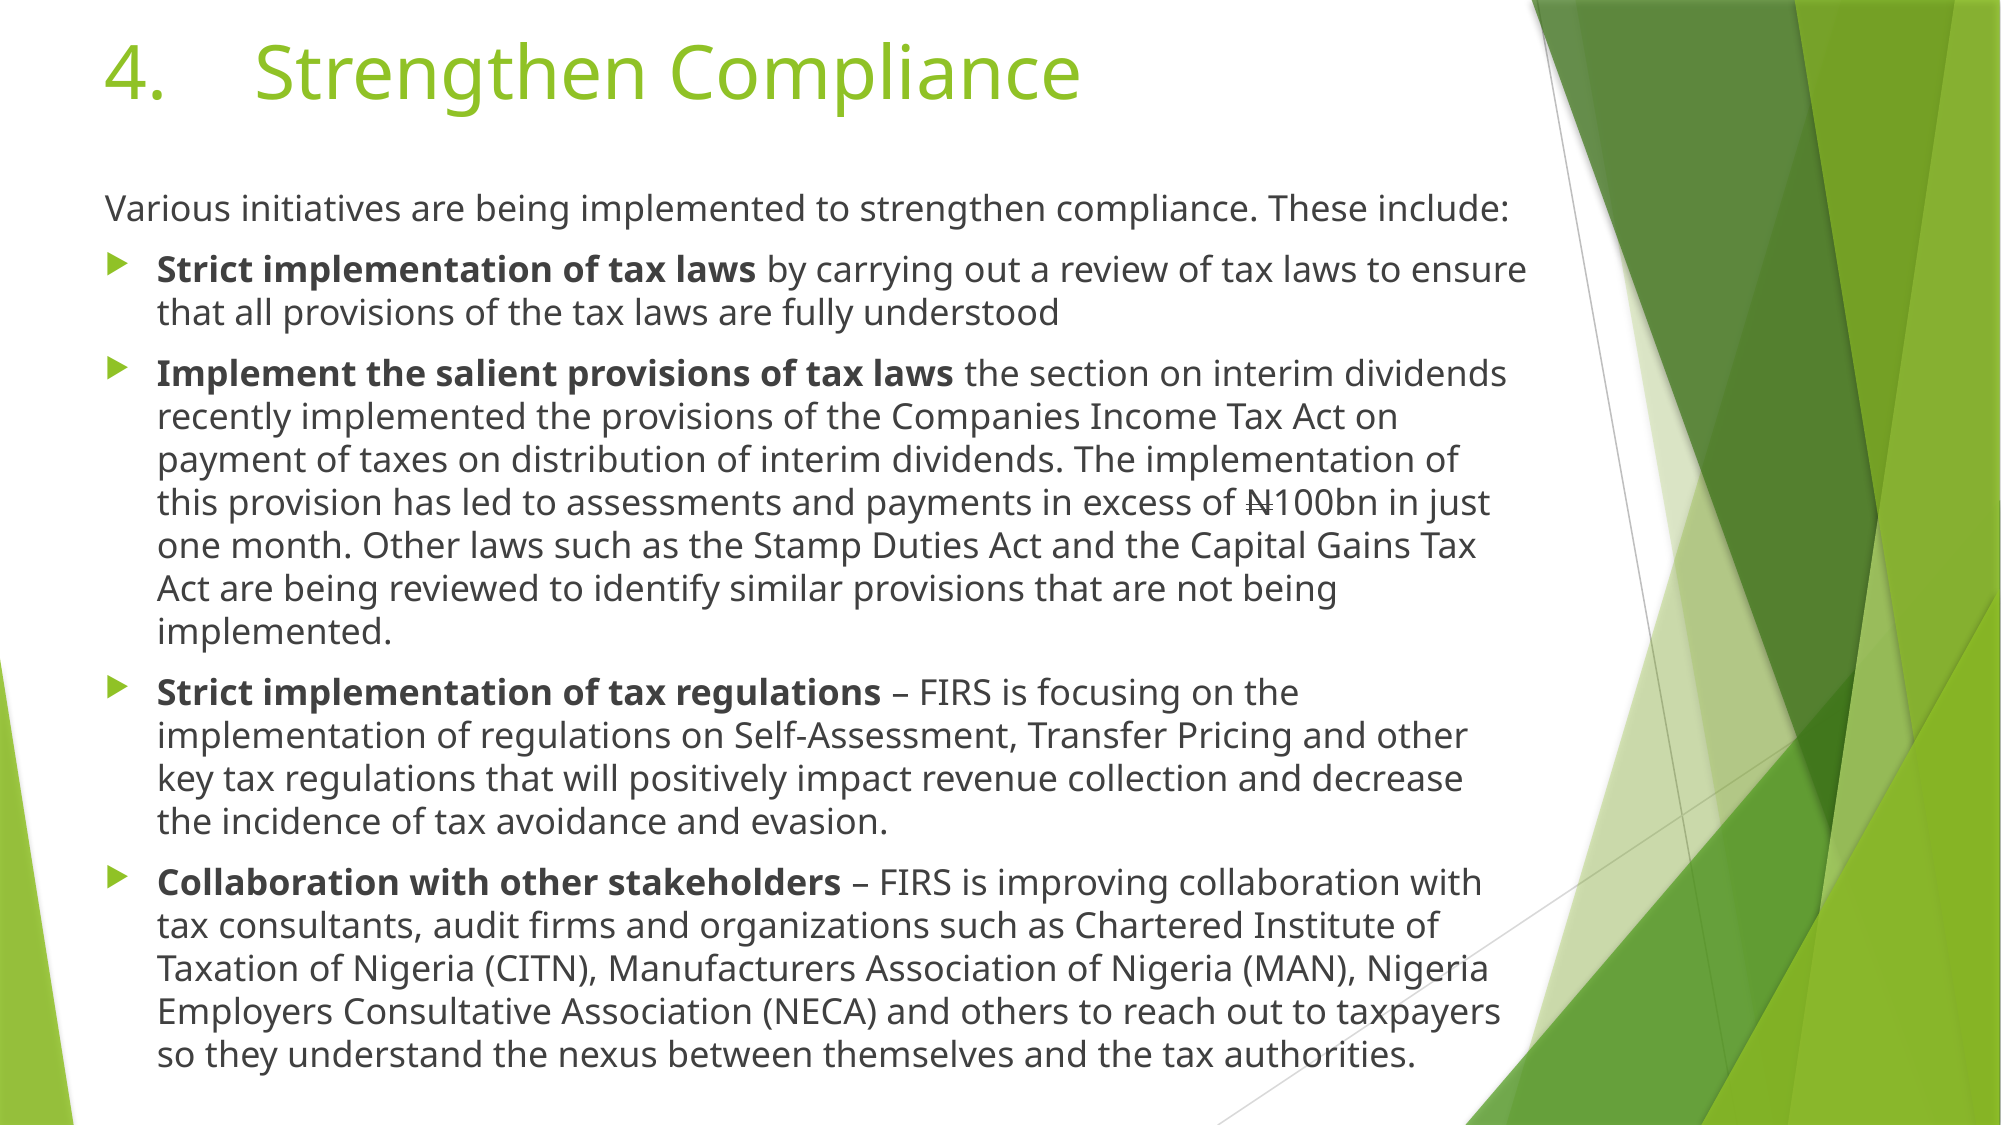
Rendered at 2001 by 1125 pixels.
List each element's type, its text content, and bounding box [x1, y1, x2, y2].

title 4. Strengthen Compliance [89, 16, 1497, 177]
list Various initiatives are being implemented to strengthen compliance. These include: Strict implementation of tax laws by carrying out a review of tax laws to ensure that all provisions of the tax laws are fully understood Implement the salient provisions of tax laws the section on interim dividends recently implemented the provisions of the Companies Income Tax Act on payment of taxes on distribution of interim dividends. The implementation of this provision has led to assessments and payments in excess of N100bn in just one month. Other laws such as the Stamp Duties Act and the Capital Gains Tax Act are being reviewed to identify similar provisions that are not being implemented. Strict implementation of tax regulations – FIRS is focusing on the implementation of regulations on Self-Assessment, Transfer Pricing and other key tax regulations that will positively impact revenue collection and decrease the incidence of tax avoidance and evasion. Collaboration with other stakeholders – FIRS is improving collaboration with tax consultants, audit firms and organizations such as Chartered Institute of Taxation of Nigeria (CITN), Manufacturers Association of Nigeria (MAN), Nigeria Employers Consultative Association (NECA) and others to reach out to taxpayers so they understand the nexus between themselves and the tax authorities. [89, 177, 1544, 1083]
